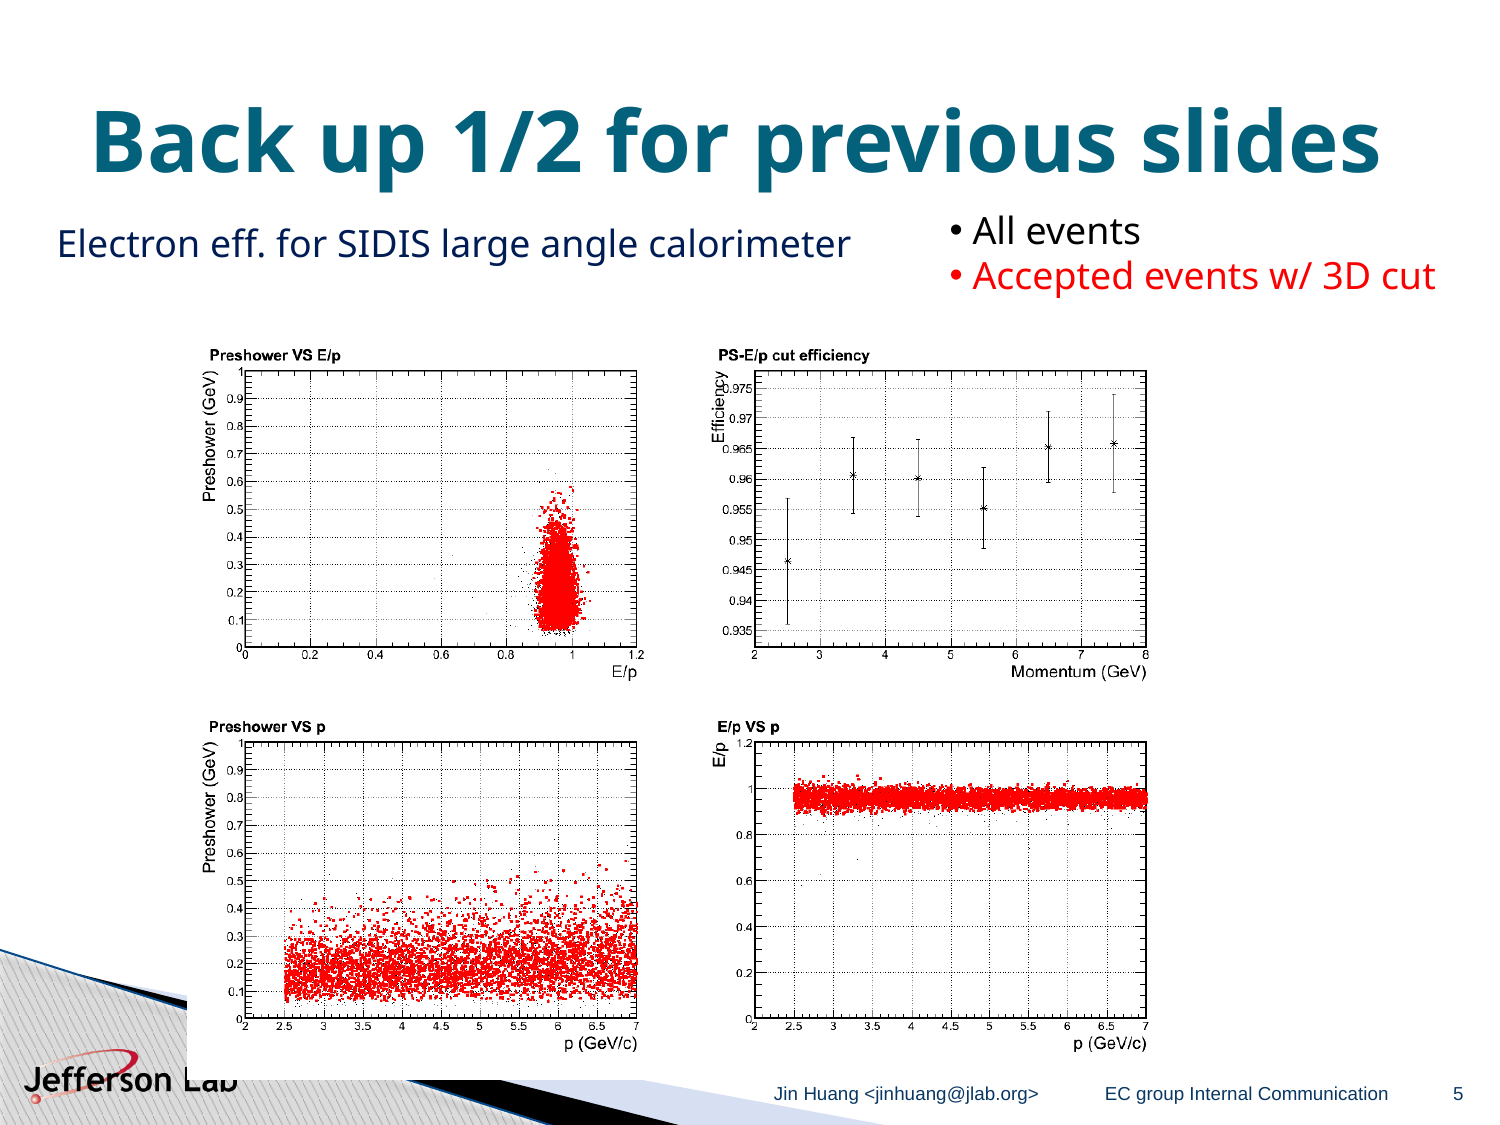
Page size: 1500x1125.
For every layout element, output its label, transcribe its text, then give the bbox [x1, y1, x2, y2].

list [187, 337, 1206, 1081]
footer Jin Huang <jinhuang@jlab.org> [737, 1092, 1075, 1112]
text_box Electron eff. for SIDIS large angle calorimeter [41, 212, 867, 273]
title Back up 1/2 for previous slides [75, 45, 1425, 233]
picture [24, 1049, 237, 1104]
slide_number 5 [1418, 1051, 1479, 1112]
text_box All events Accepted events w/ 3D cut [934, 199, 1452, 305]
slide_number EC group Internal Communication [1075, 1051, 1418, 1112]
